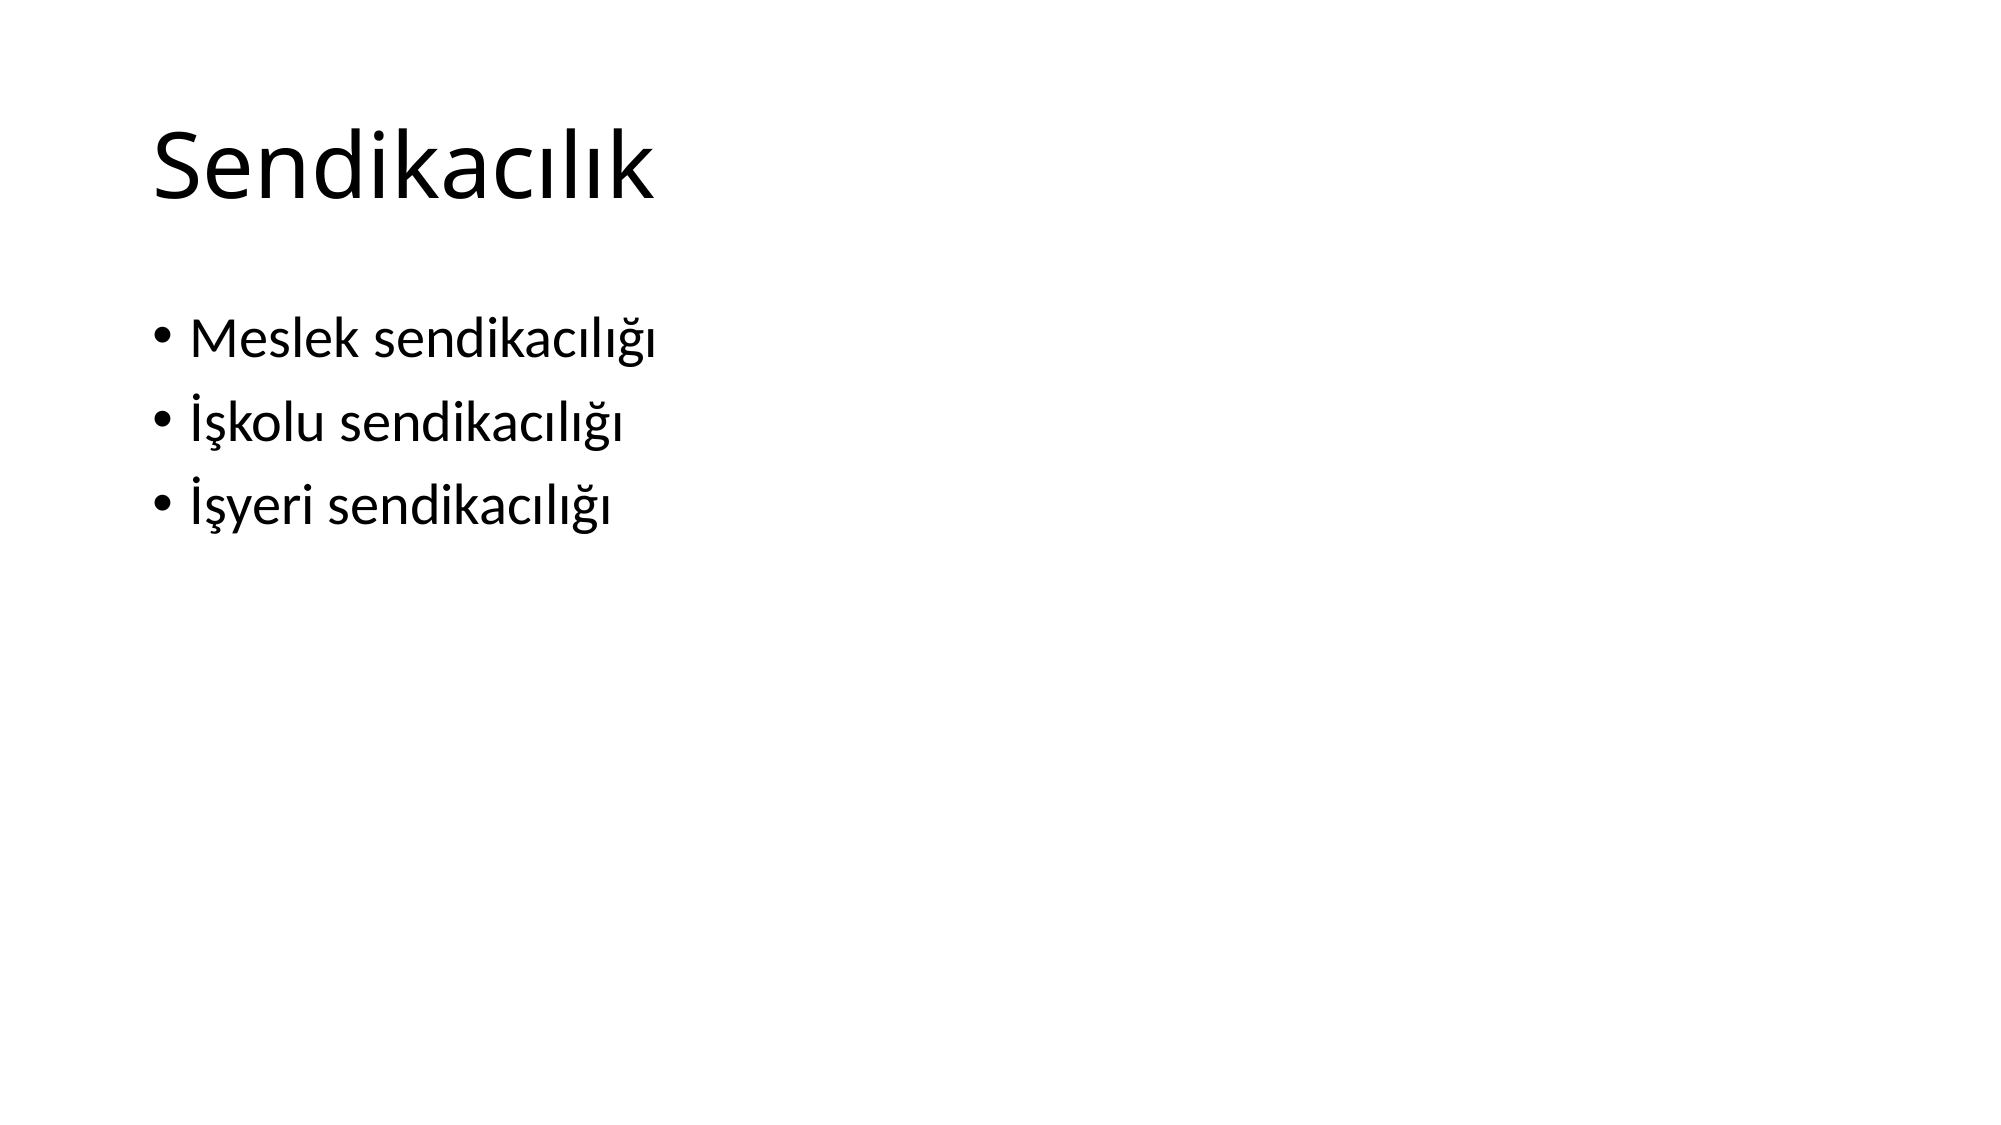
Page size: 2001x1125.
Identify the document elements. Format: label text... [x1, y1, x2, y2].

list Meslek sendikacılığı İşkolu sendikacılığı İşyeri sendikacılığı [137, 299, 1863, 1014]
title Sendikacılık [137, 59, 1863, 278]
